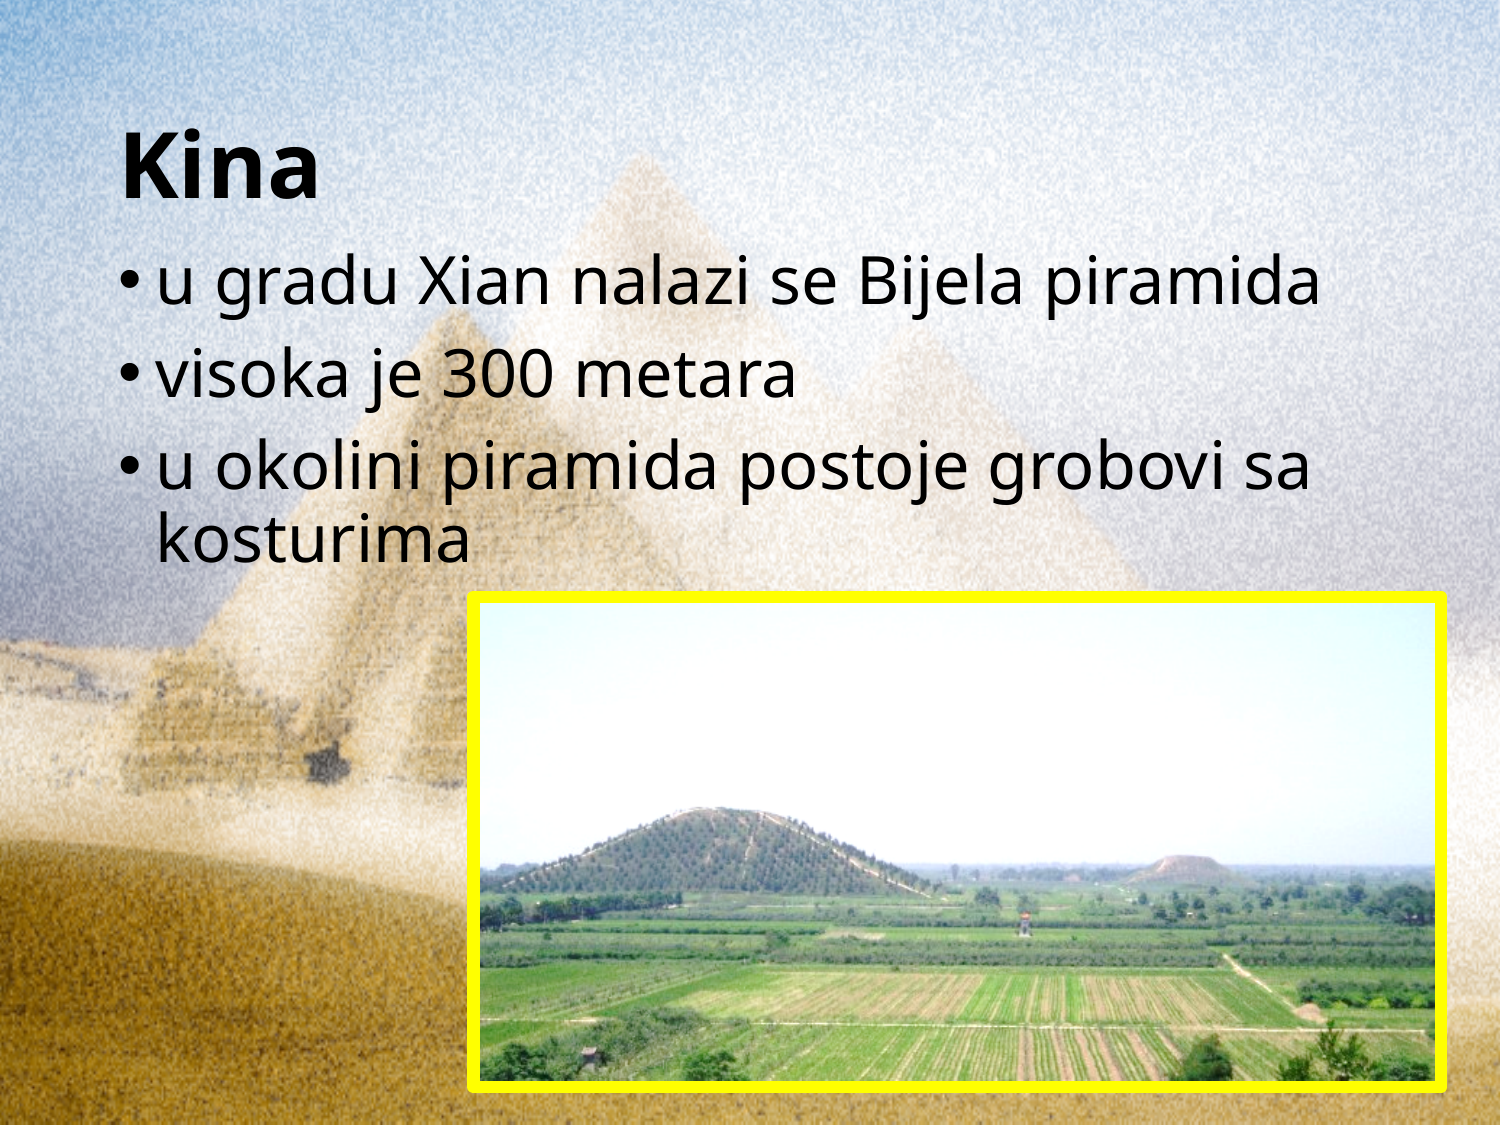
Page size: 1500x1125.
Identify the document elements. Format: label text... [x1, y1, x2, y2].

title Kina [103, 59, 1397, 239]
picture [0, 0, 1500, 1125]
list u gradu Xian nalazi se Bijela piramida visoka je 300 metara u okolini piramida postoje grobovi sa kosturima [103, 239, 1397, 1014]
